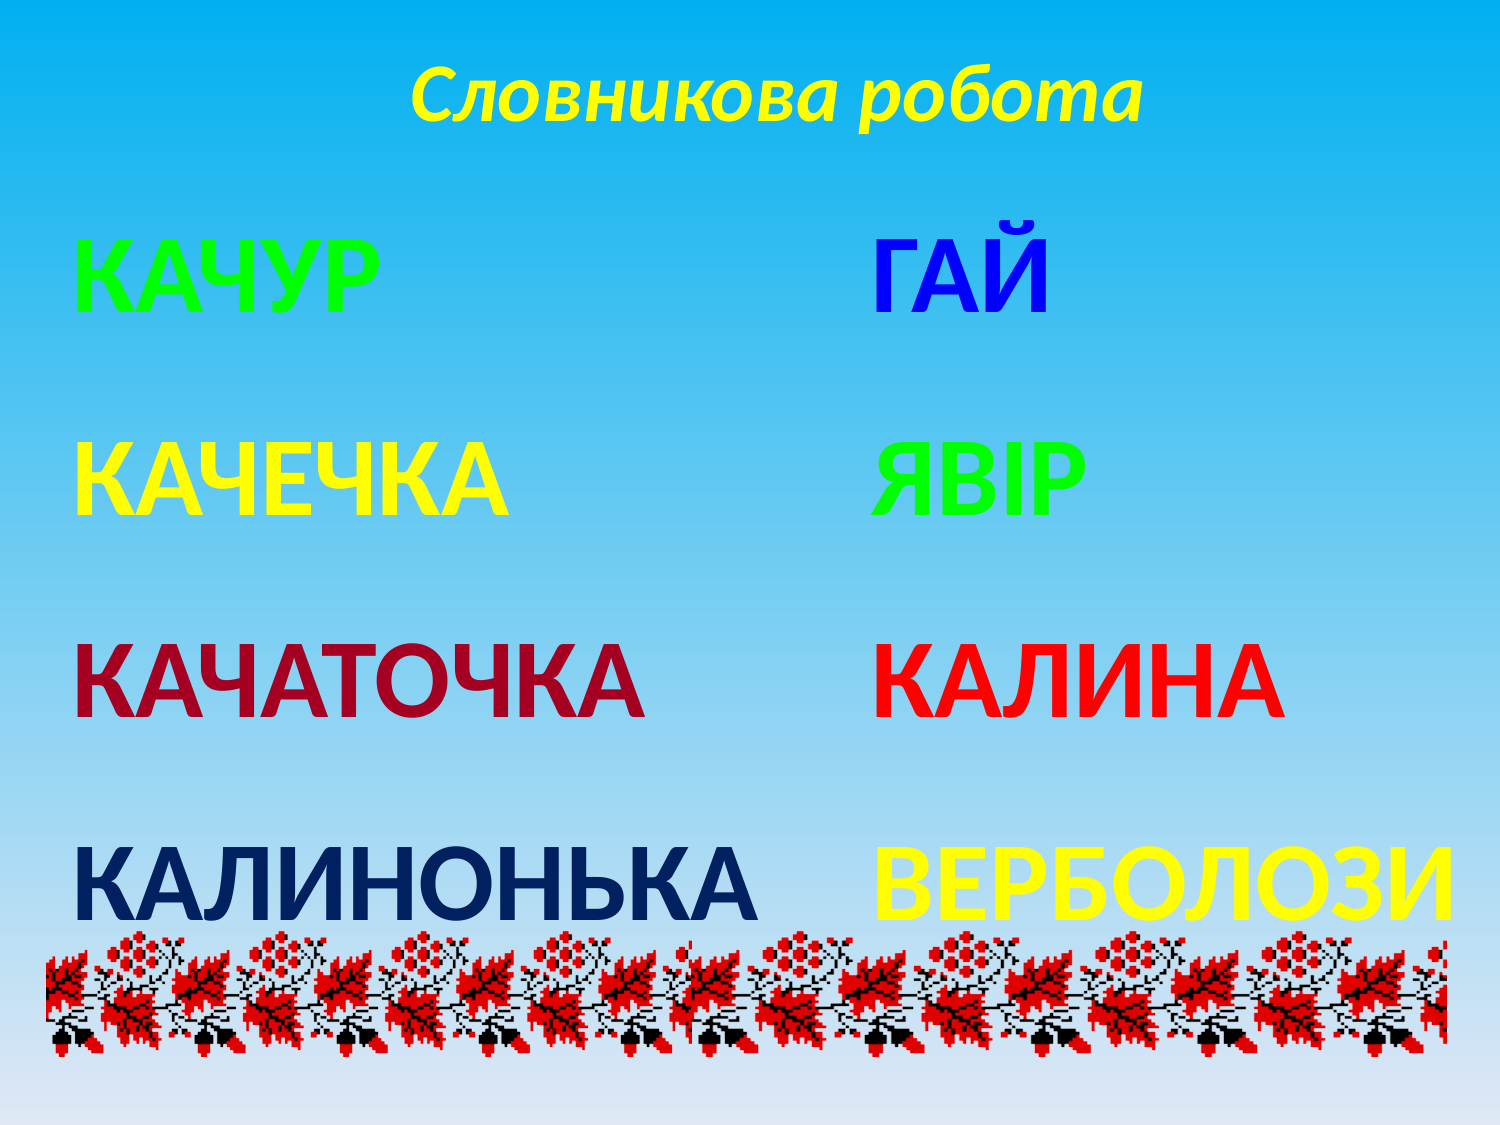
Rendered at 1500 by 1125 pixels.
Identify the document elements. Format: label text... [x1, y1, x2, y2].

picture [45, 928, 1448, 1057]
text_box ГАЙ ЯВІР КАЛИНА ВЕРБОЛОЗИ [856, 125, 1474, 951]
text_box Словникова робота [395, 30, 1162, 146]
text_box КАЧУР КАЧЕЧКА КАЧАТОЧКА КАЛИНОНЬКА [57, 125, 775, 927]
